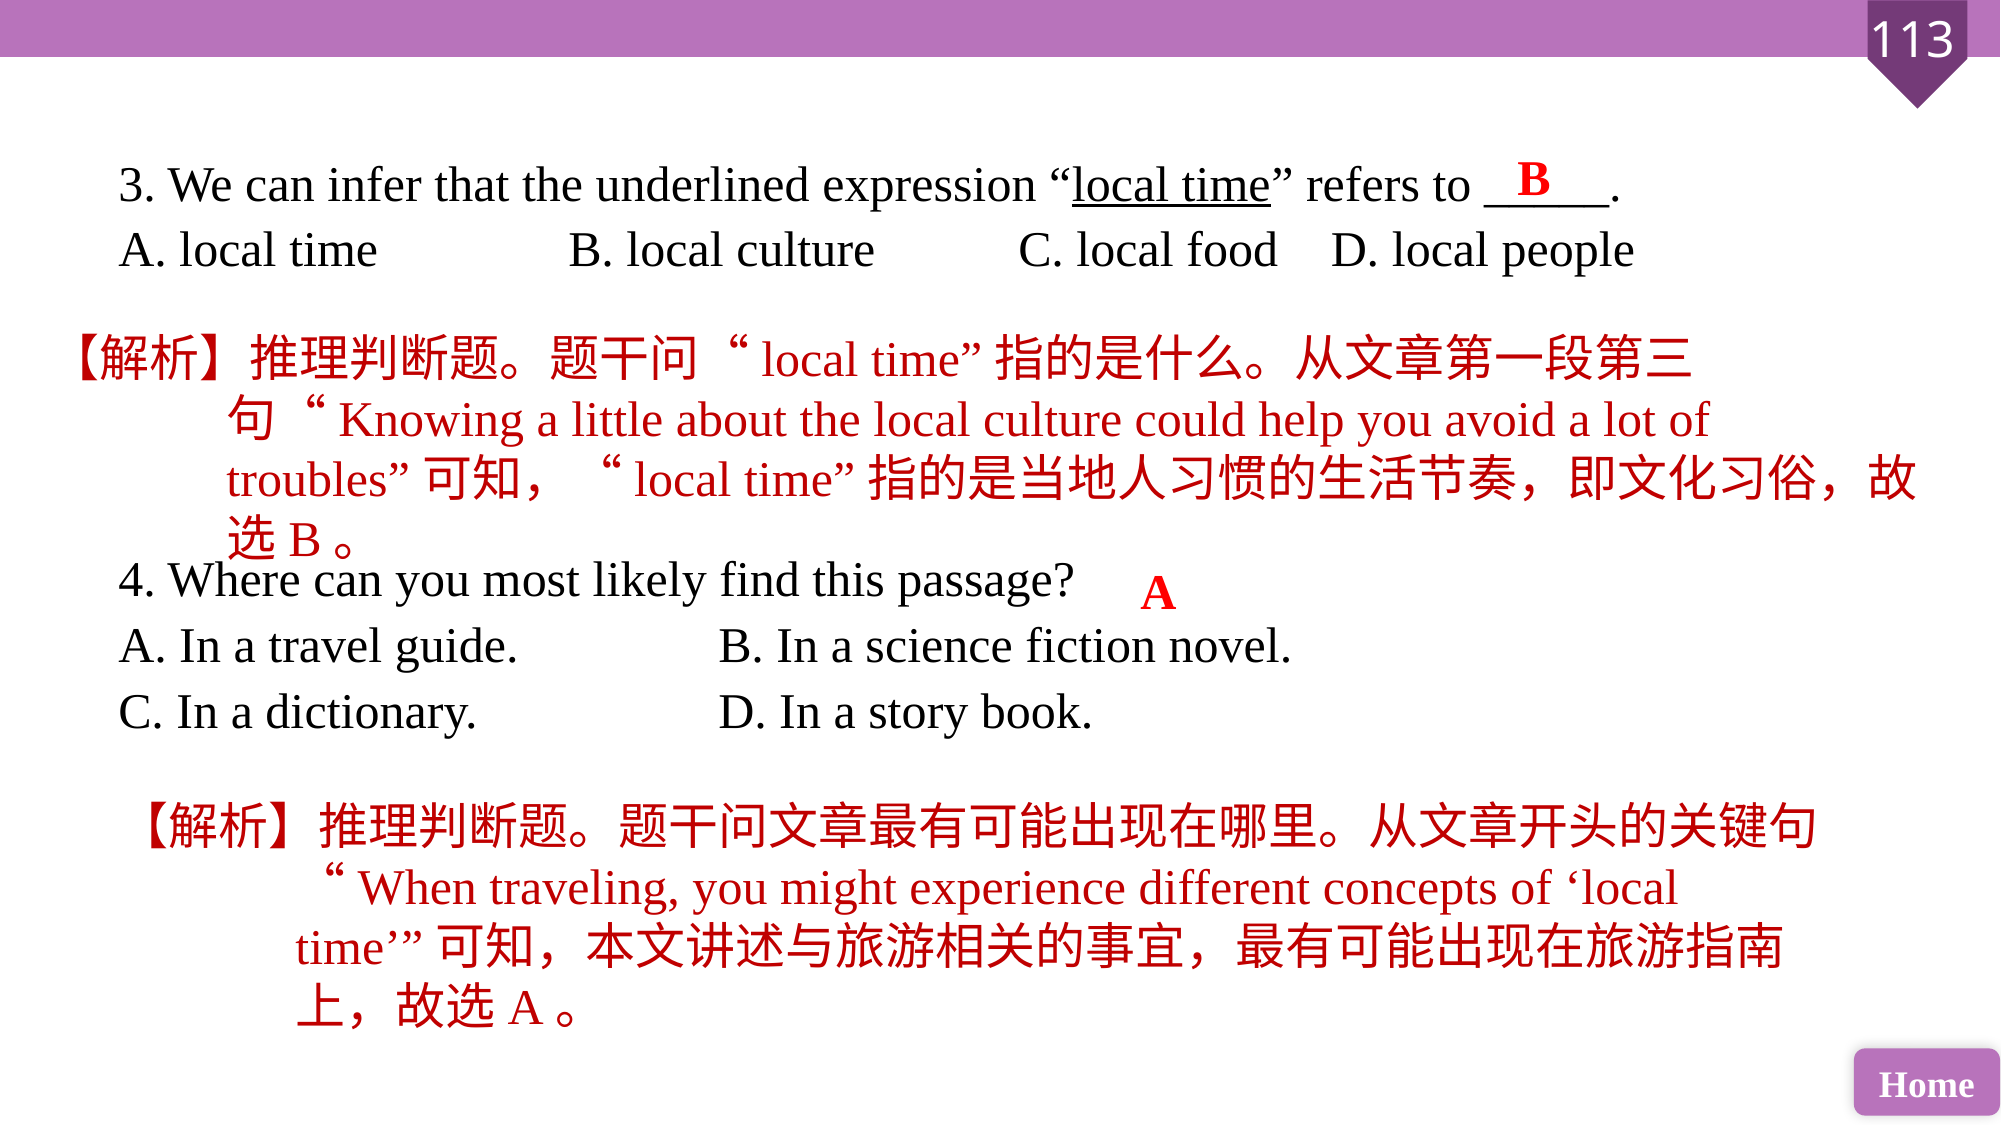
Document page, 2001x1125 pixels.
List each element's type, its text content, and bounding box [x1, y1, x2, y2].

text_box 【解析】推理判断题。题干问文章最有可能出现在哪里。从文章开头的关键句“When traveling, you might experience different concepts of ‘local time’”可知，本文讲述与旅游相关的事宜，最有可能出现在旅游指南上，故选A。 [103, 786, 1844, 938]
text_box 3. We can infer that the underlined expression “local time” refers to _____. A. local time B. local culture C. local food D. local people 4. Where can you most likely find this passage? A. In a travel guide. B. In a science fiction novel. C. In a dictionary. D. In a story book. [103, 513, 1803, 746]
text_box 【解析】推理判断题。题干问“local time”指的是什么。从文章第一段第三句“Knowing a little about the local culture could help you avoid a lot of troubles”可知，“local time”指的是当地人习惯的生活节奏，即文化习俗，故选B。 [34, 318, 1935, 513]
text_box A [1125, 552, 1200, 627]
text_box 3. We can infer that the underlined expression “local time” refers to _____. A. local time B. local culture C. local food D. local people 4. Where can you most likely find this passage? A. In a travel guide. B. In a science fiction novel. C. In a dictionary. D. In a story book. [103, 137, 1803, 318]
text_box B [1502, 137, 1577, 213]
